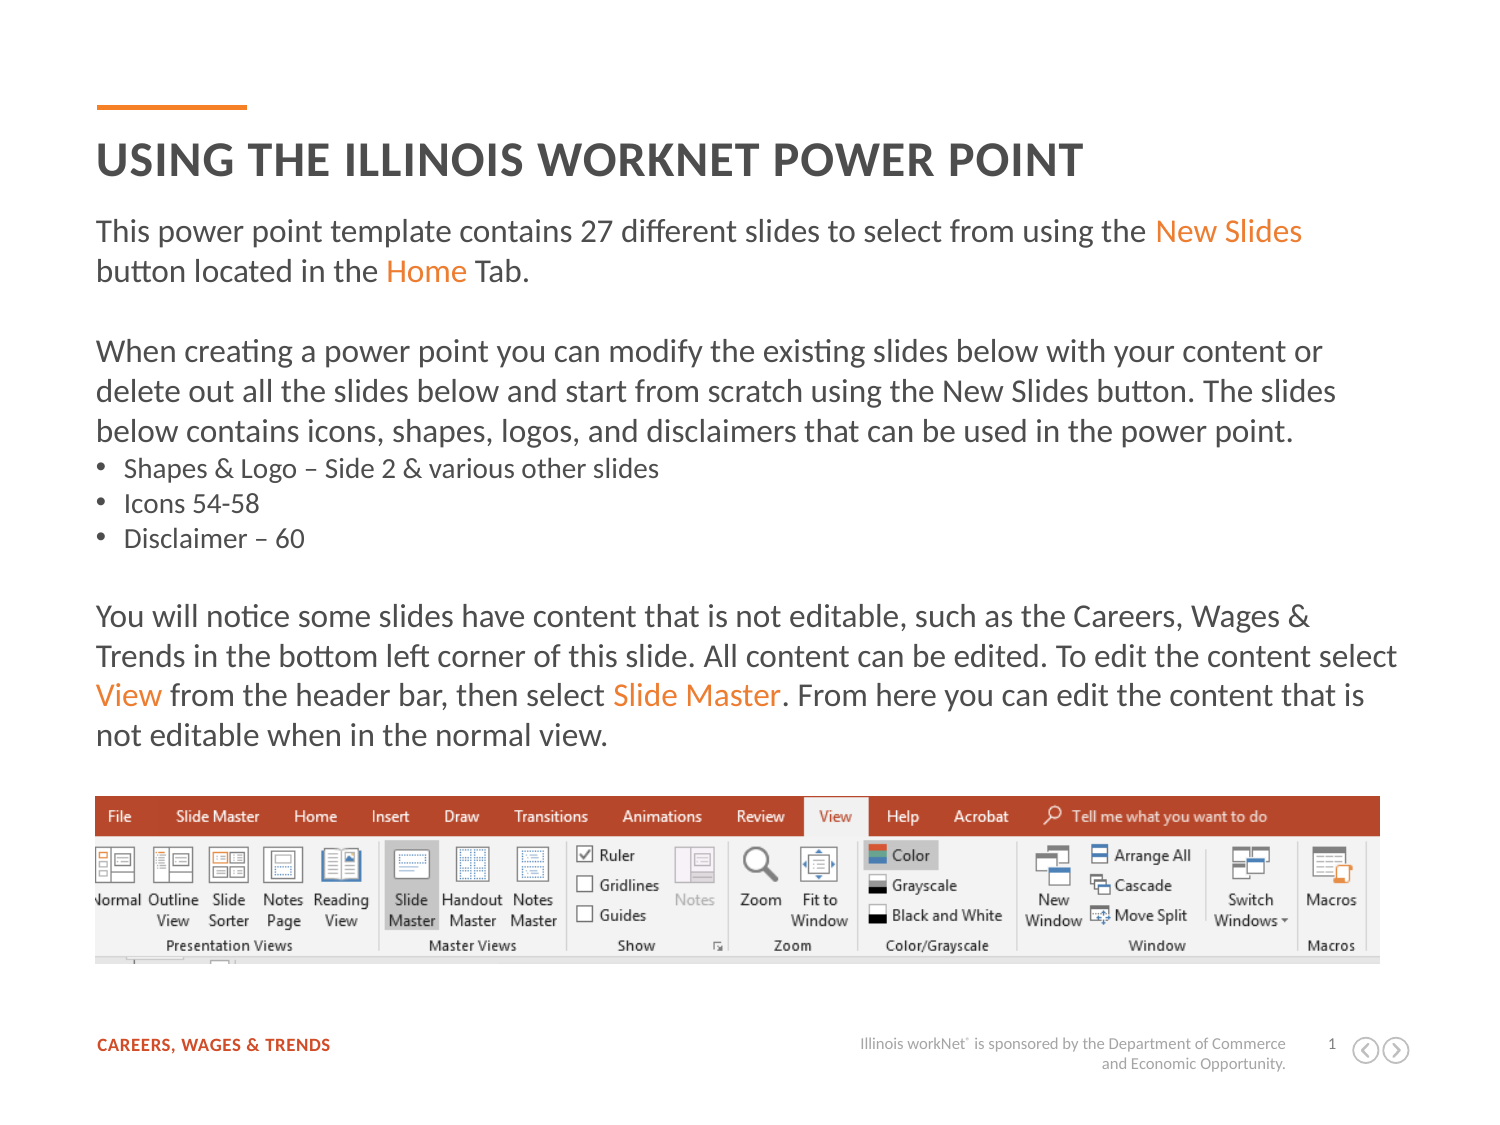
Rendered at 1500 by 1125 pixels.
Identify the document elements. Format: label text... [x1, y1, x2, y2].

text_box This power point template contains 27 different slides to select from using the New Slides button located in the Home Tab. When creating a power point you can modify the existing slides below with your content or delete out all the slides below and start from scratch using the New Slides button. The slides below contains icons, shapes, logos, and disclaimers that can be used in the power point. Shapes & Logo – Side 2 & various other slides Icons 54-58 Disclaimer – 60 You will notice some slides have content that is not editable, such as the Careers, Wages & Trends in the bottom left corner of this slide. All content can be edited. To edit the content select View from the header bar, then select Slide Master. From here you can edit the content that is not editable when in the normal view. [95, 209, 1401, 777]
list Using the Illinois workNet Power Point [95, 125, 1401, 209]
picture [95, 796, 1380, 964]
